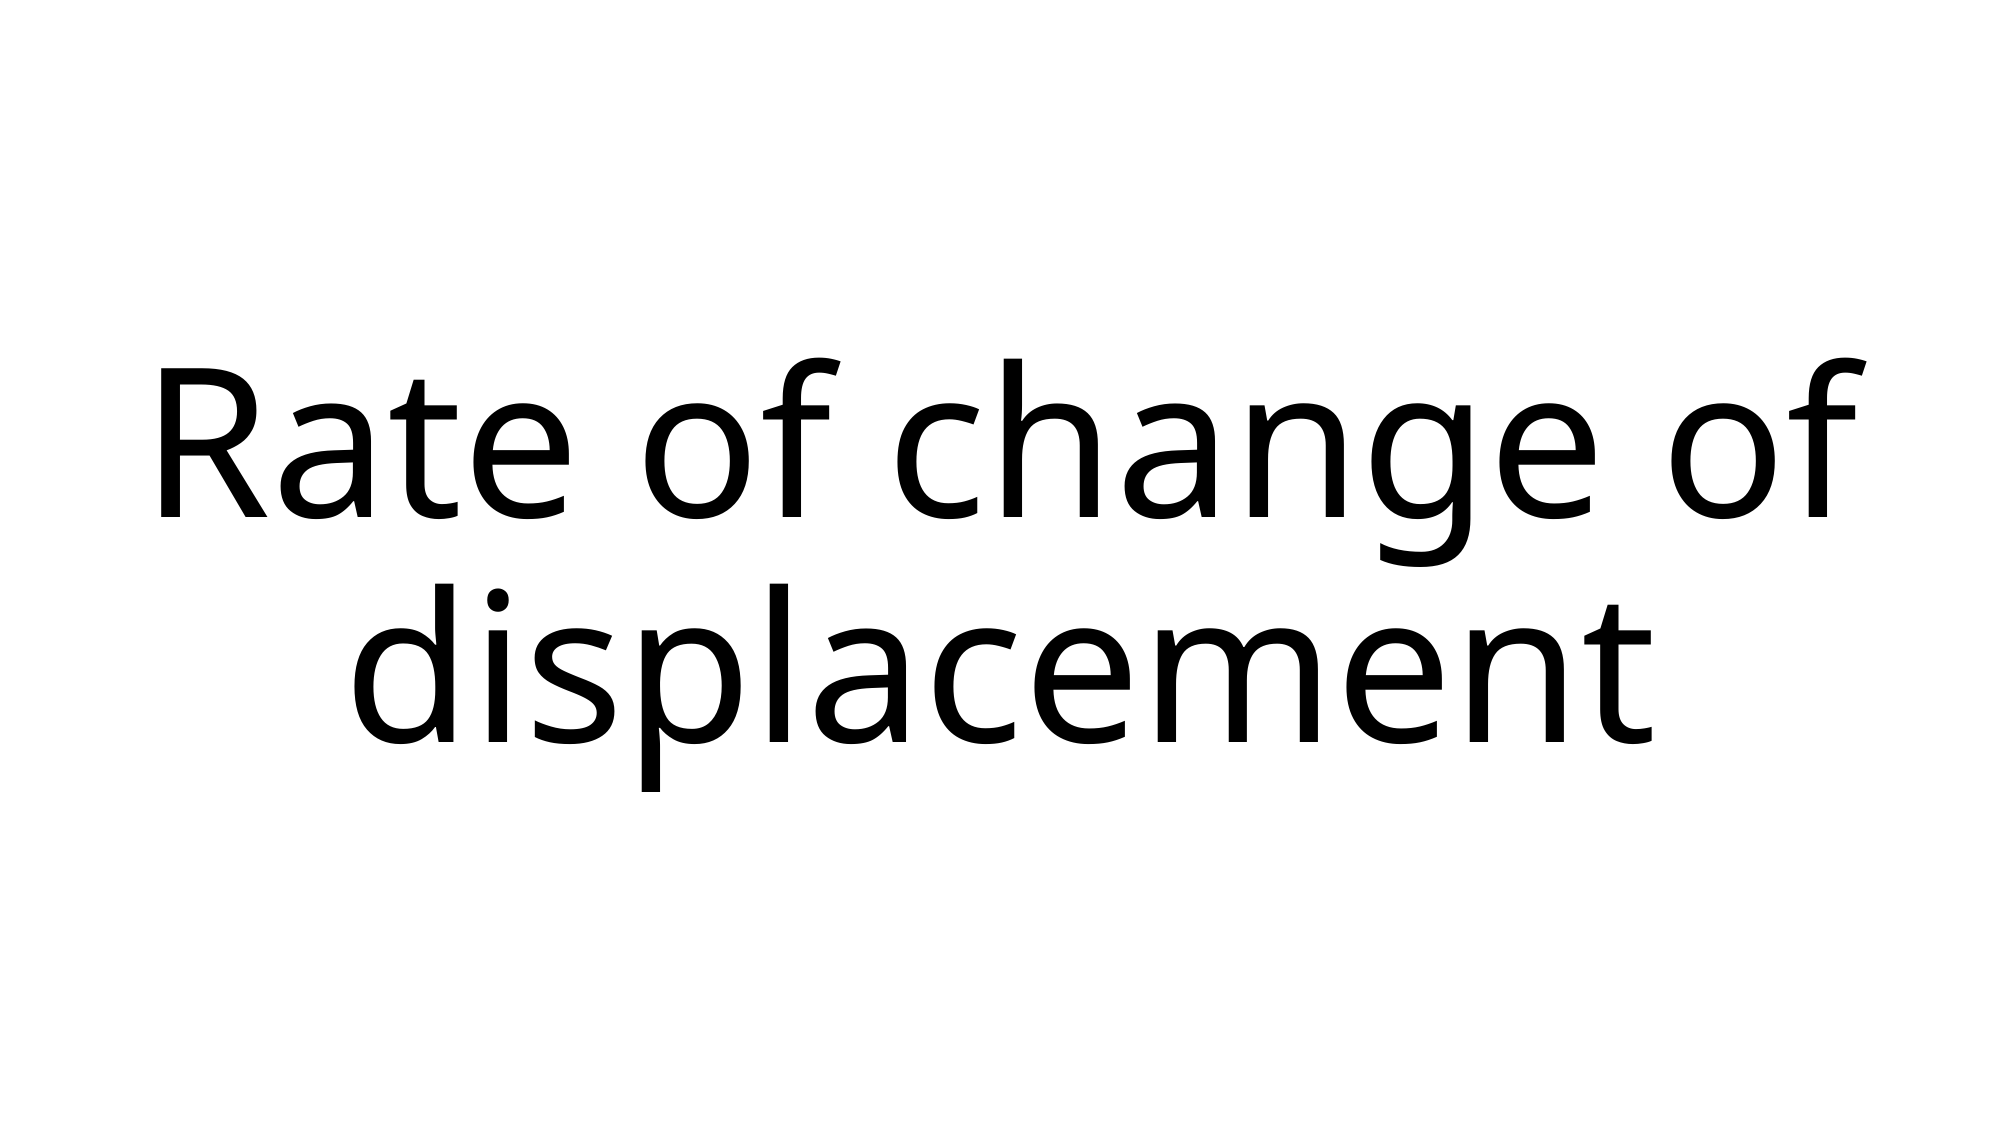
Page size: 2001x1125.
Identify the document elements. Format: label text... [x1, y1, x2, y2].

text_box Rate of change of displacement [0, 336, 2000, 789]
